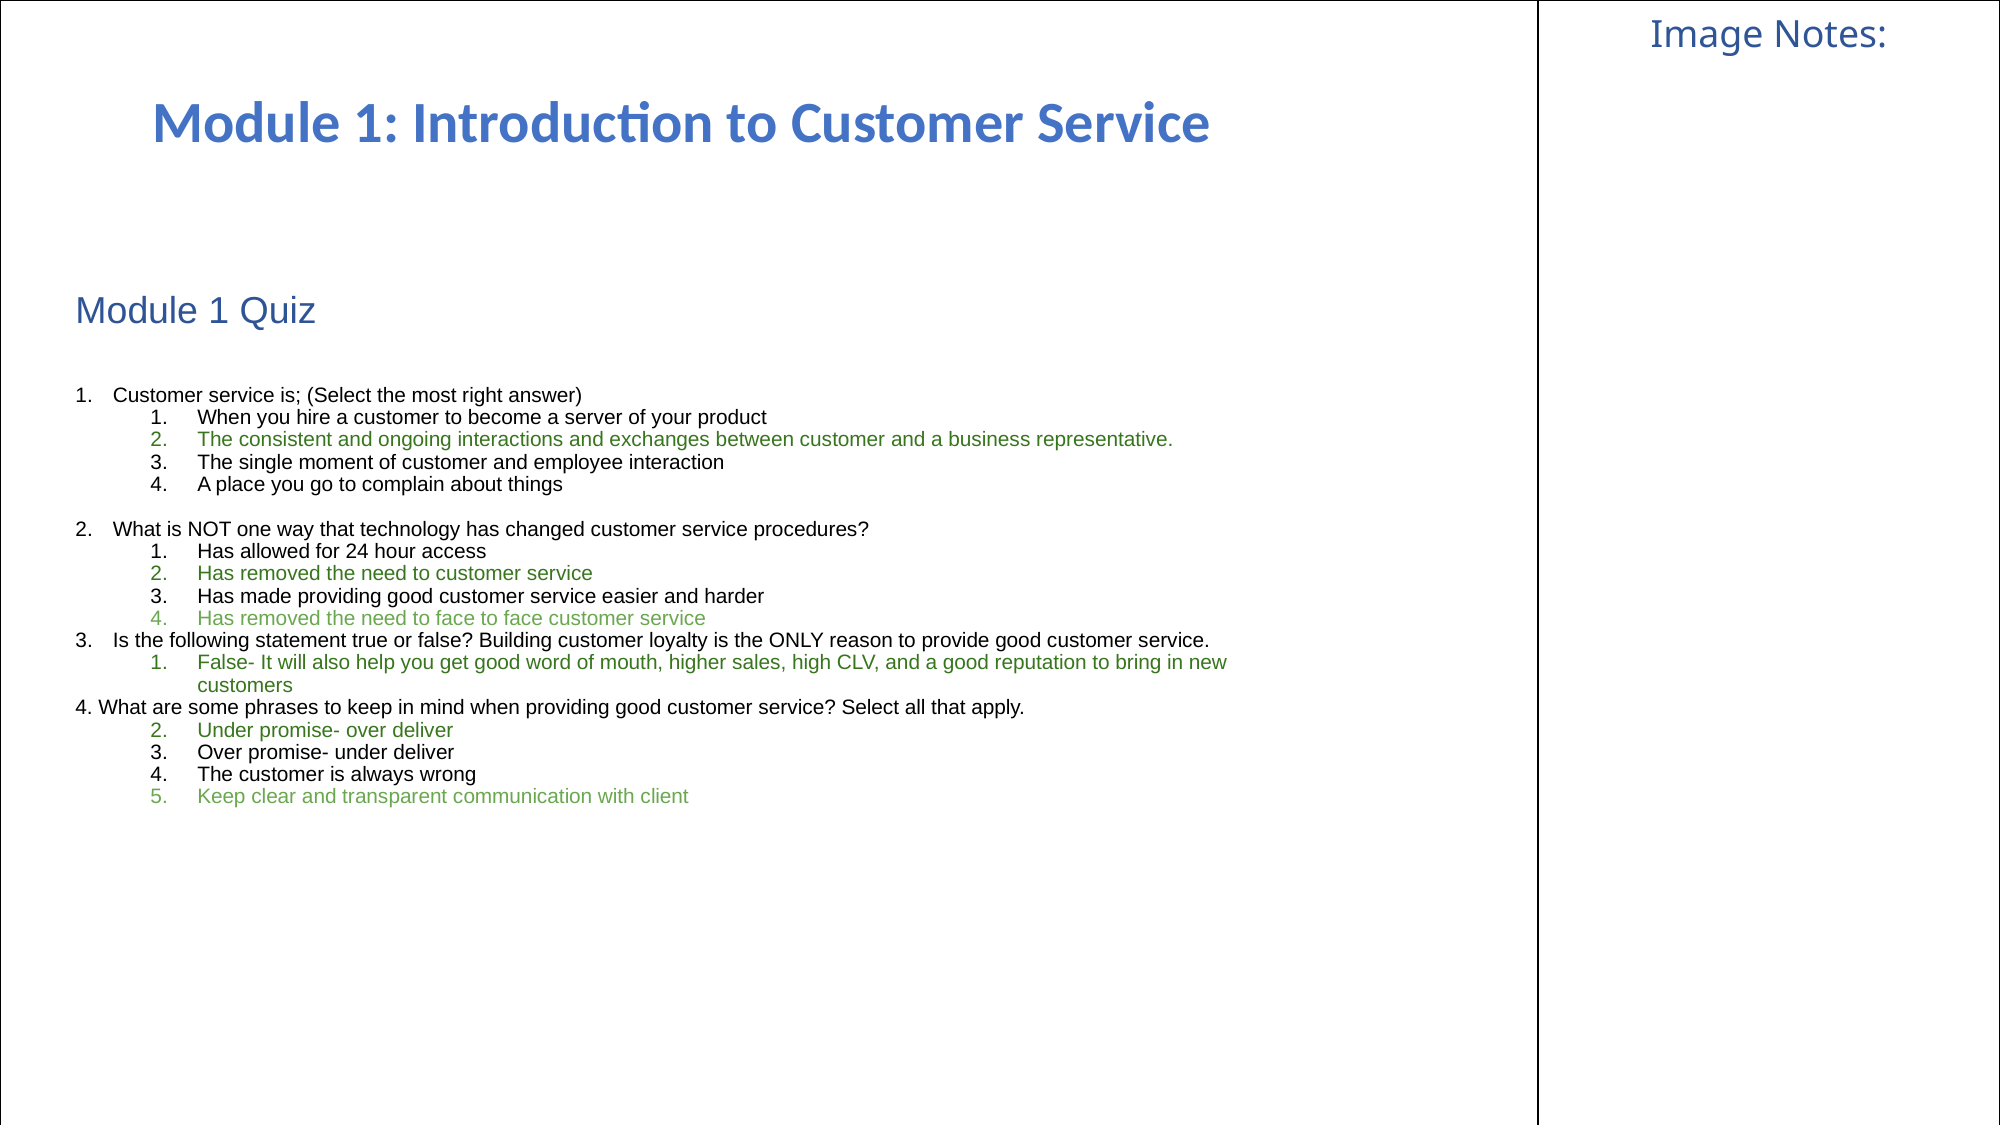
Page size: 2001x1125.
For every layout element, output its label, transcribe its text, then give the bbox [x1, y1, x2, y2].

table_header [1, 1, 1537, 1125]
title Module 1: Introduction to Customer Service [137, 59, 1611, 188]
list Module 1 Quiz Customer service is; (Select the most right answer) When you hire a customer to become a server of your product The consistent and ongoing interactions and exchanges between customer and a business representative. The single moment of customer and employee interaction A place you go to complain about things What is NOT one way that technology has changed customer service procedures? Has allowed for 24 hour access Has removed the need to customer service Has made providing good customer service easier and harder Has removed the need to face to face customer service Is the following statement true or false? Building customer loyalty is the ONLY reason to provide good customer service. False- It will also help you get good word of mouth, higher sales, high CLV, and a good reputation to bring in new customers 4. What are some phrases to keep in mind when providing good customer service? Select all that apply. Under promise- over deliver Over promise- under deliver The customer is always wrong Keep clear and transparent communication with client [60, 283, 1268, 1050]
table_header Image Notes: [1539, 1, 1999, 1125]
